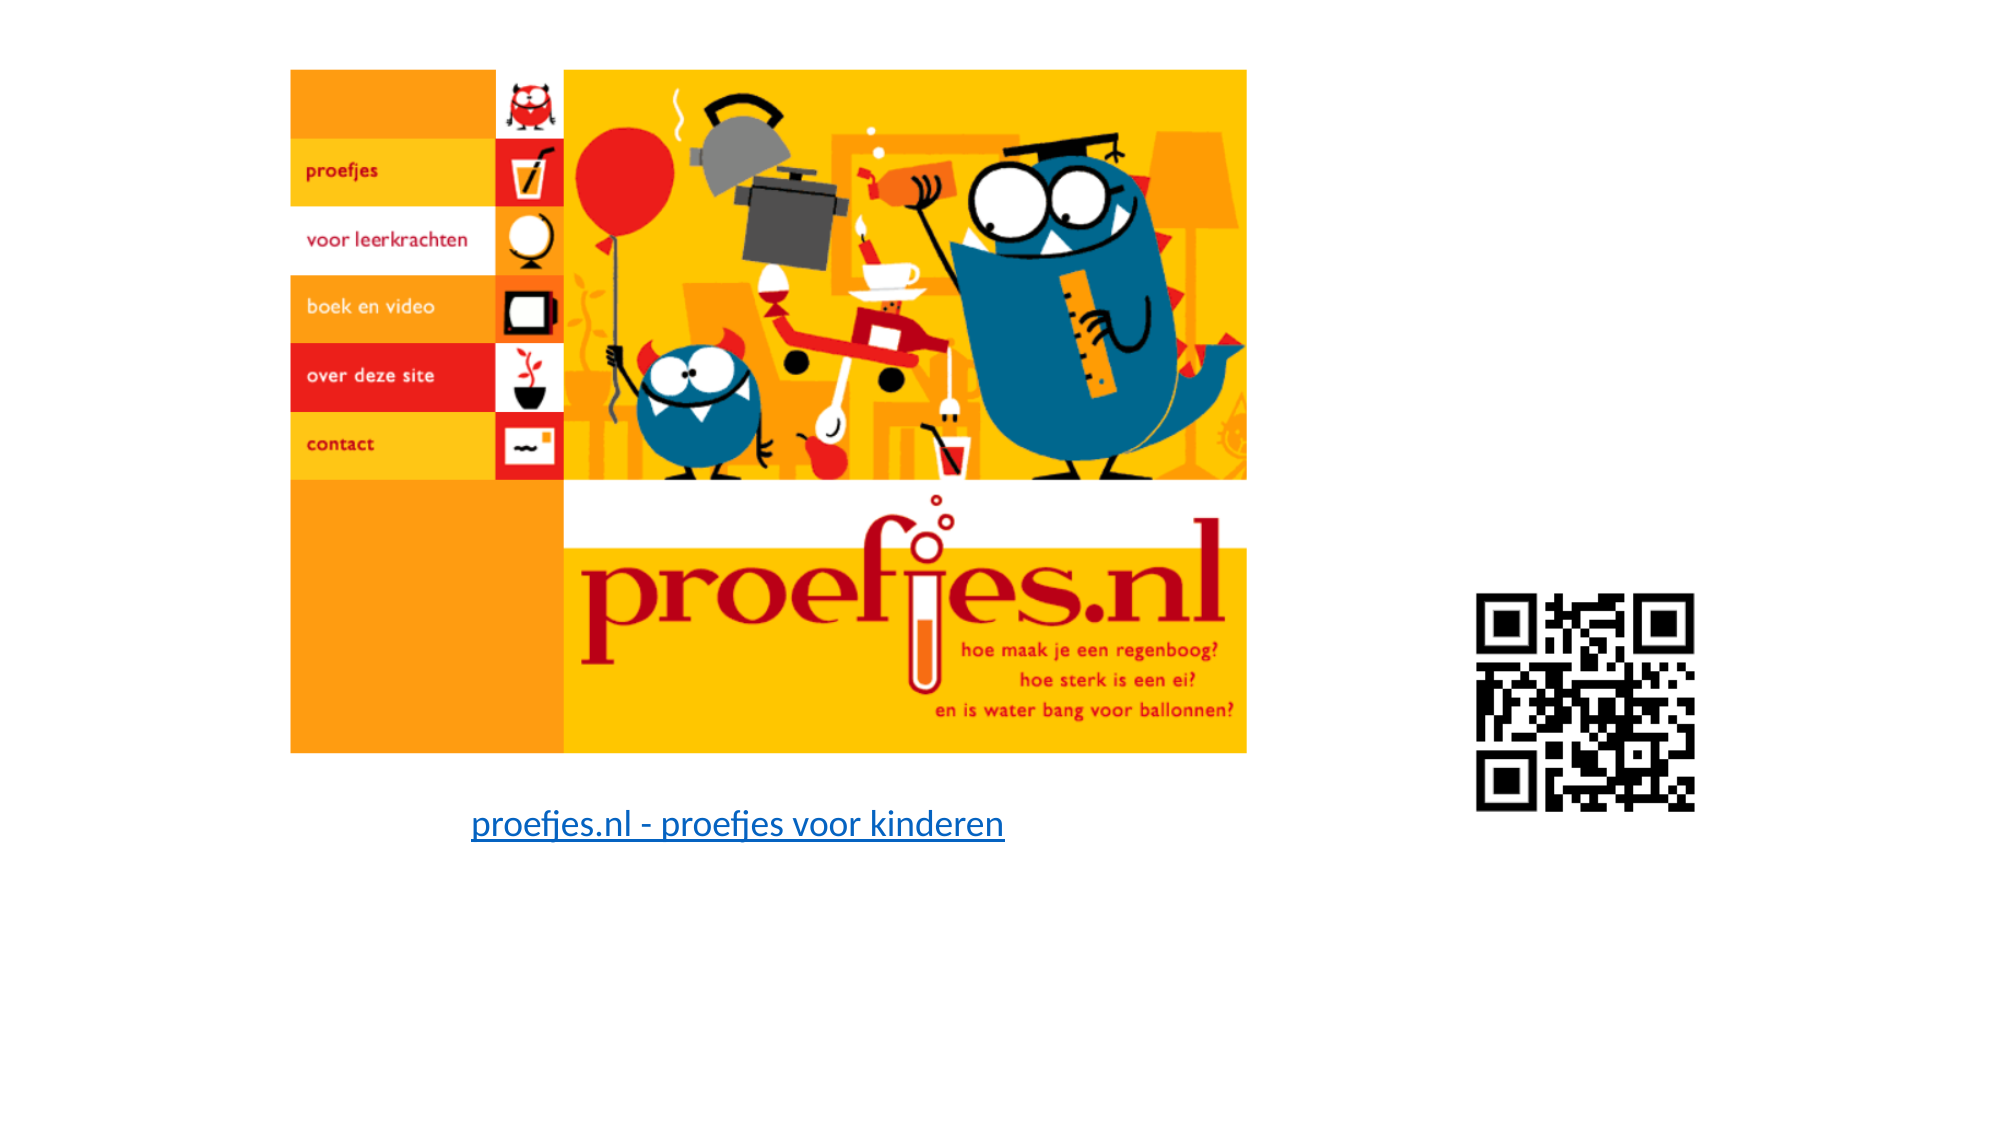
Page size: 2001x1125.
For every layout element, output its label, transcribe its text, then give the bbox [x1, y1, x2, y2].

picture [1464, 581, 1716, 822]
picture [284, 61, 1285, 762]
text_box proefjes.nl - proefjes voor kinderen [456, 791, 1456, 852]
